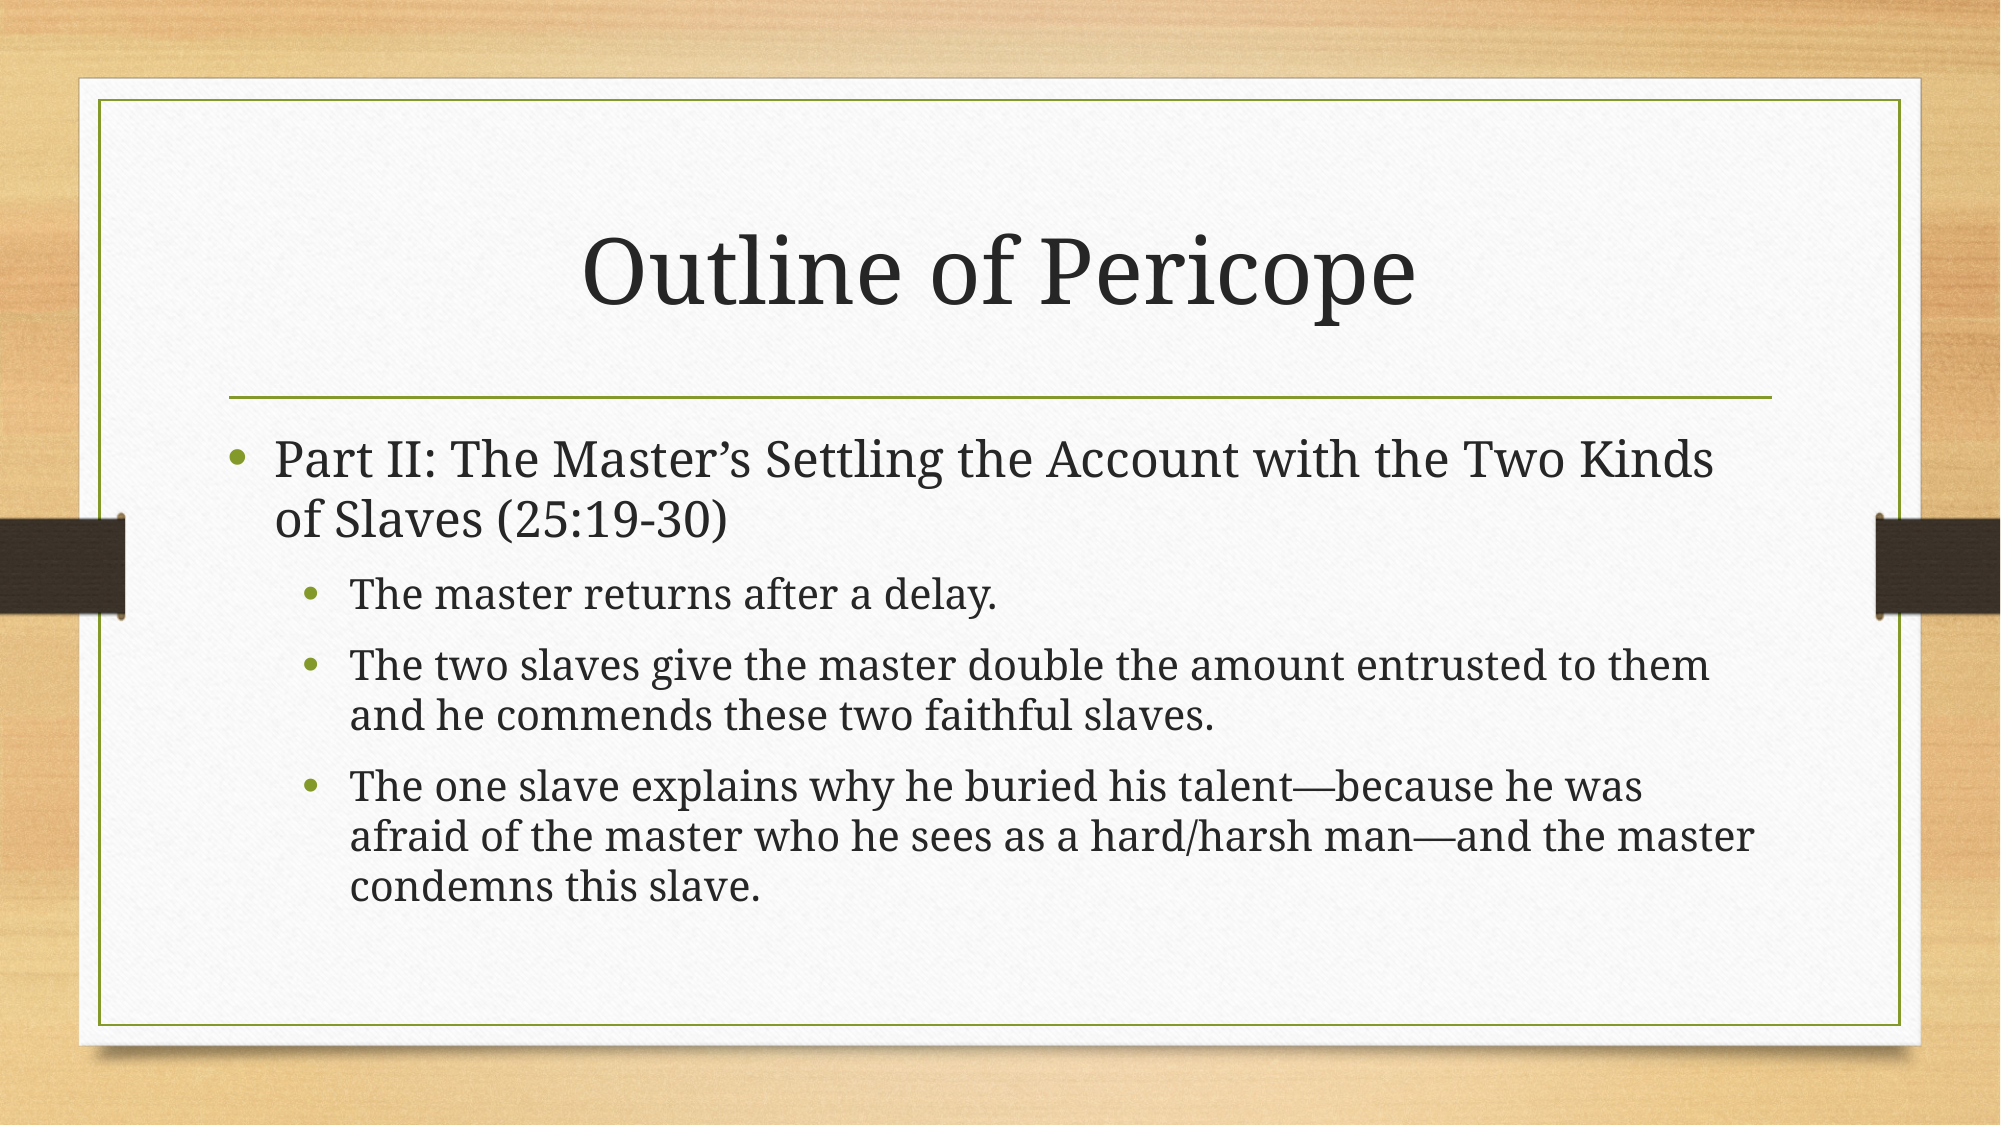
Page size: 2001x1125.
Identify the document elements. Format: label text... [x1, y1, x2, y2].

list Part II: The Master’s Settling the Account with the Two Kinds of Slaves (25:19-30) The master returns after a delay. The two slaves give the master double the amount entrusted to them and he commends these two faithful slaves. The one slave explains why he buried his talent—because he was afraid of the master who he sees as a hard/harsh man—and the master condemns this slave. [212, 419, 1788, 964]
title Outline of Pericope [212, 161, 1788, 375]
picture [0, 0, 2001, 1125]
